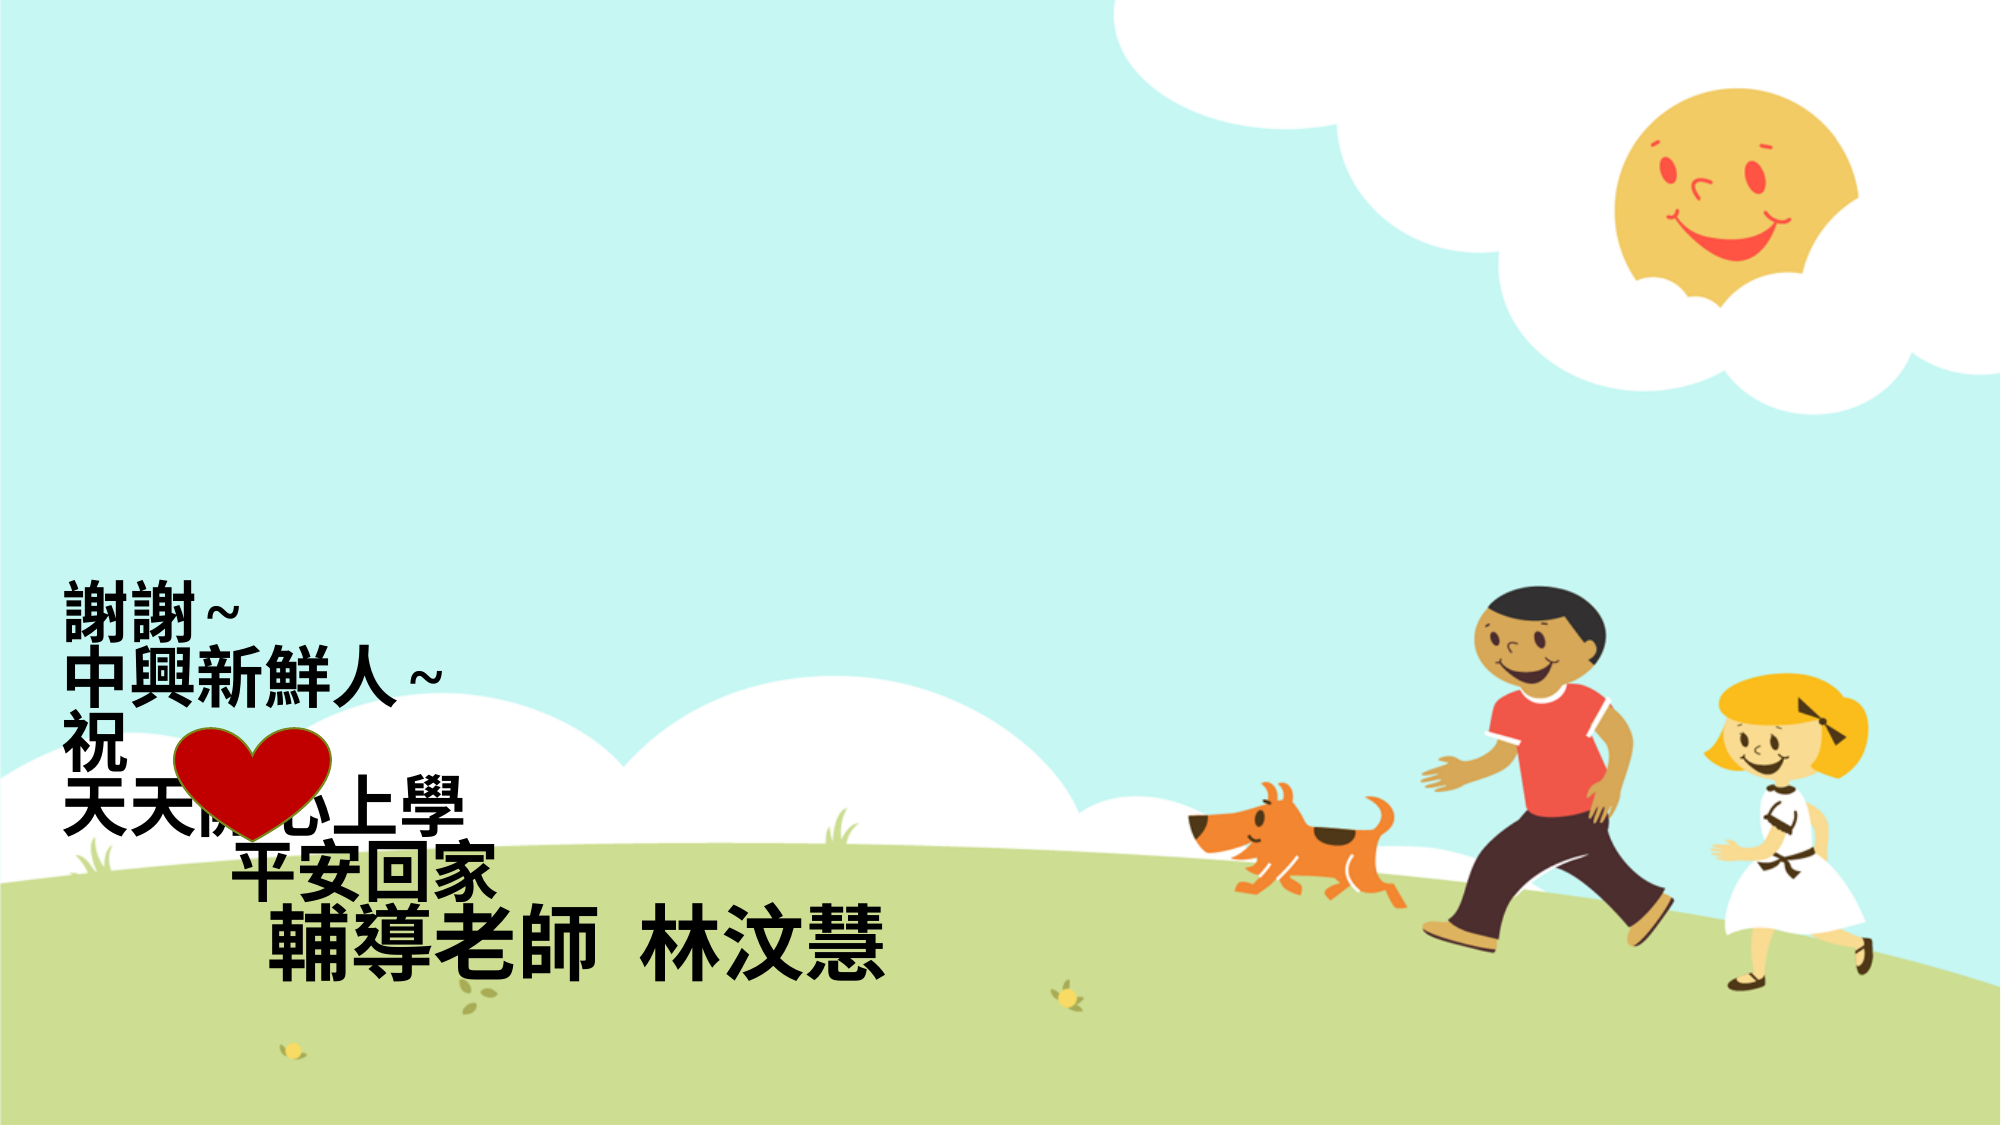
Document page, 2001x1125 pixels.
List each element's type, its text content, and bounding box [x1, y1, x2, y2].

text_box 輔導老師 林汶慧 [252, 862, 1223, 998]
text_box [172, 727, 332, 843]
picture [0, 0, 2001, 1125]
title 謝謝~ 中興新鮮人~ 祝 天天開心上學 平安回家 [46, 54, 1513, 998]
